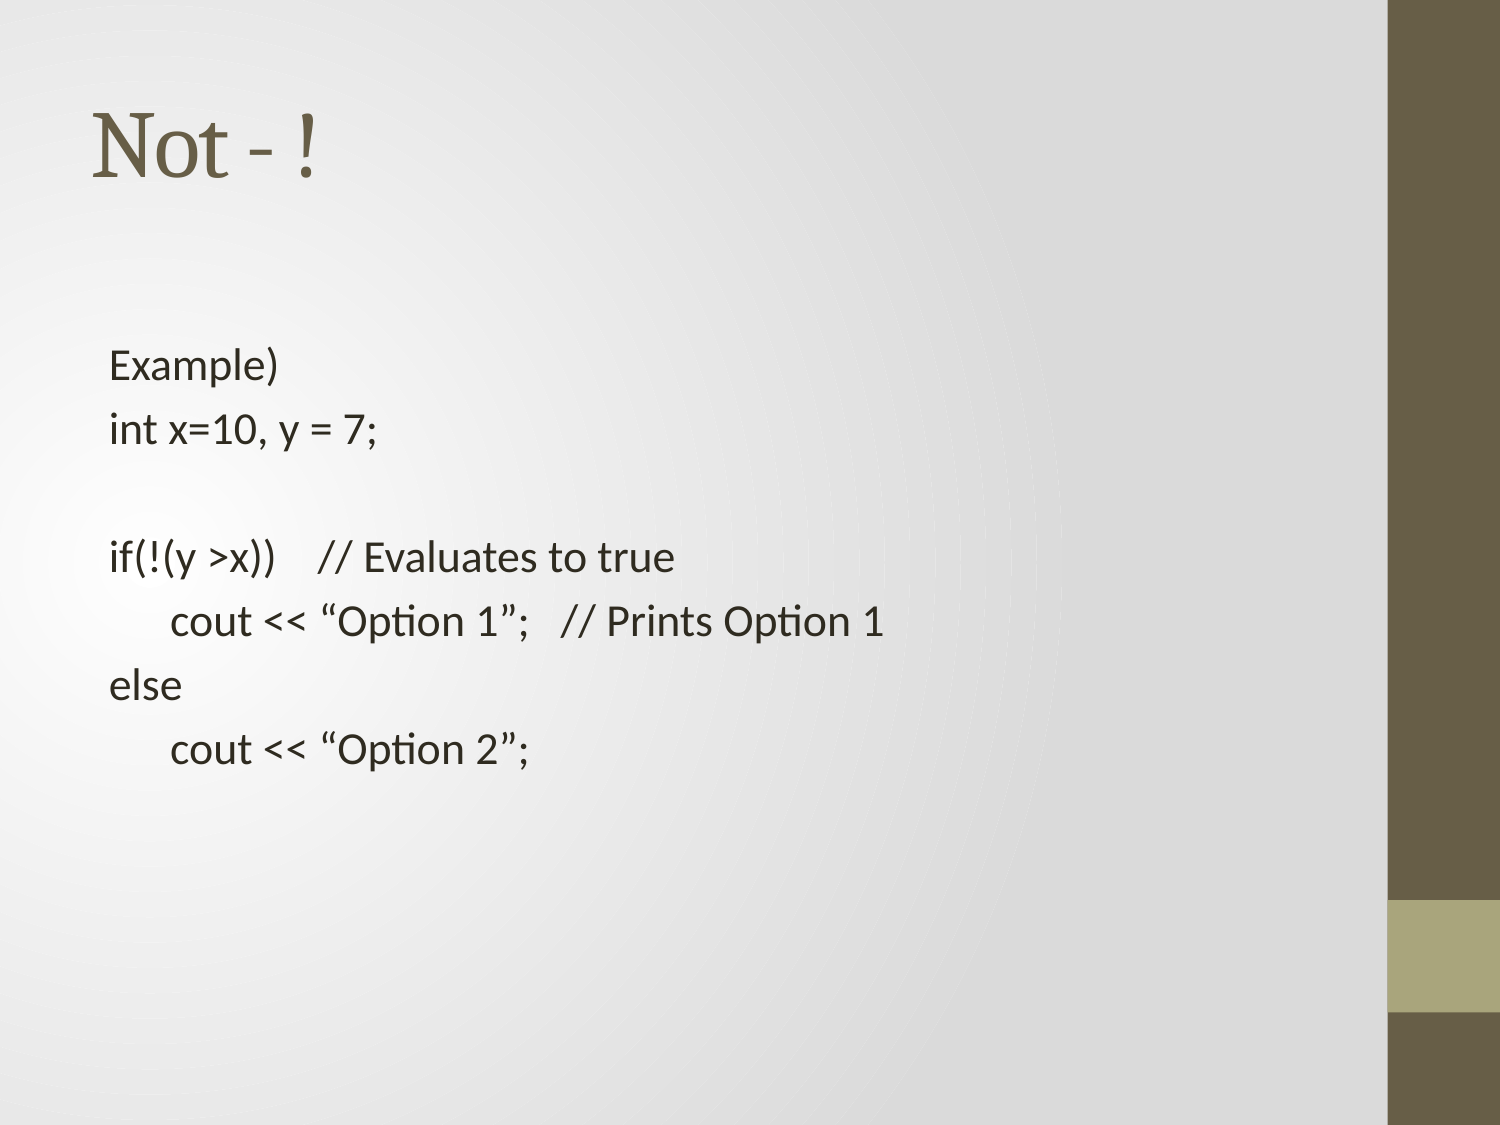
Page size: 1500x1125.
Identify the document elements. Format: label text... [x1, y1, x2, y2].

title Not - ! [75, 45, 1325, 233]
list Example) int x=10, y = 7; if(!(y >x)) // Evaluates to true cout << “Option 1”; // Prints Option 1 else cout << “Option 2”; [75, 262, 1325, 1050]
